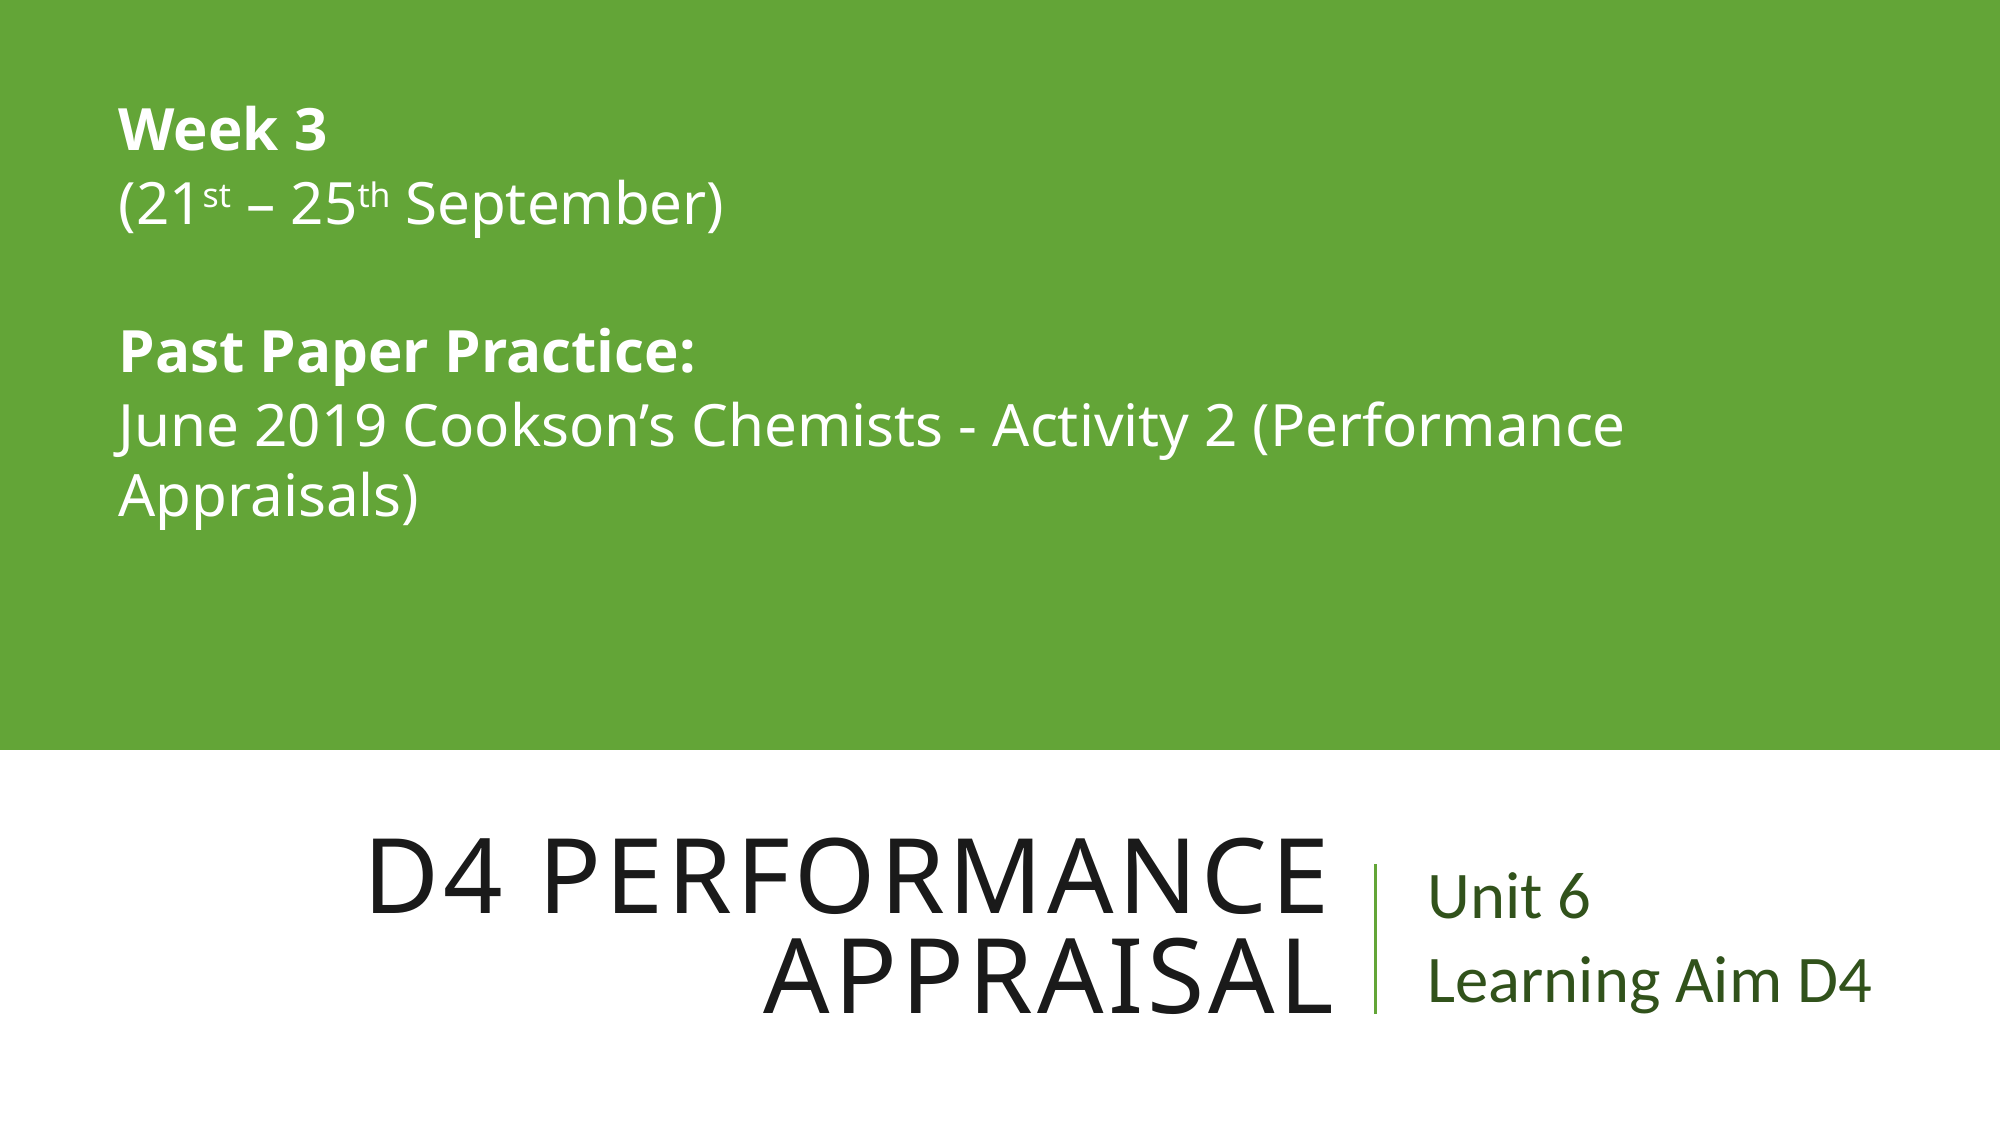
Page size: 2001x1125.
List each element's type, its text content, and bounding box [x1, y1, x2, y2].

text_box Week 3 (21st – 25th September) Past Paper Practice: June 2019 Cookson’s Chemists - Activity 2 (Performance Appraisals) [103, 84, 1802, 545]
title D4 Performance appraisal [75, 813, 1350, 1054]
subtitle Unit 6 Learning Aim D4 [1412, 813, 1938, 1054]
